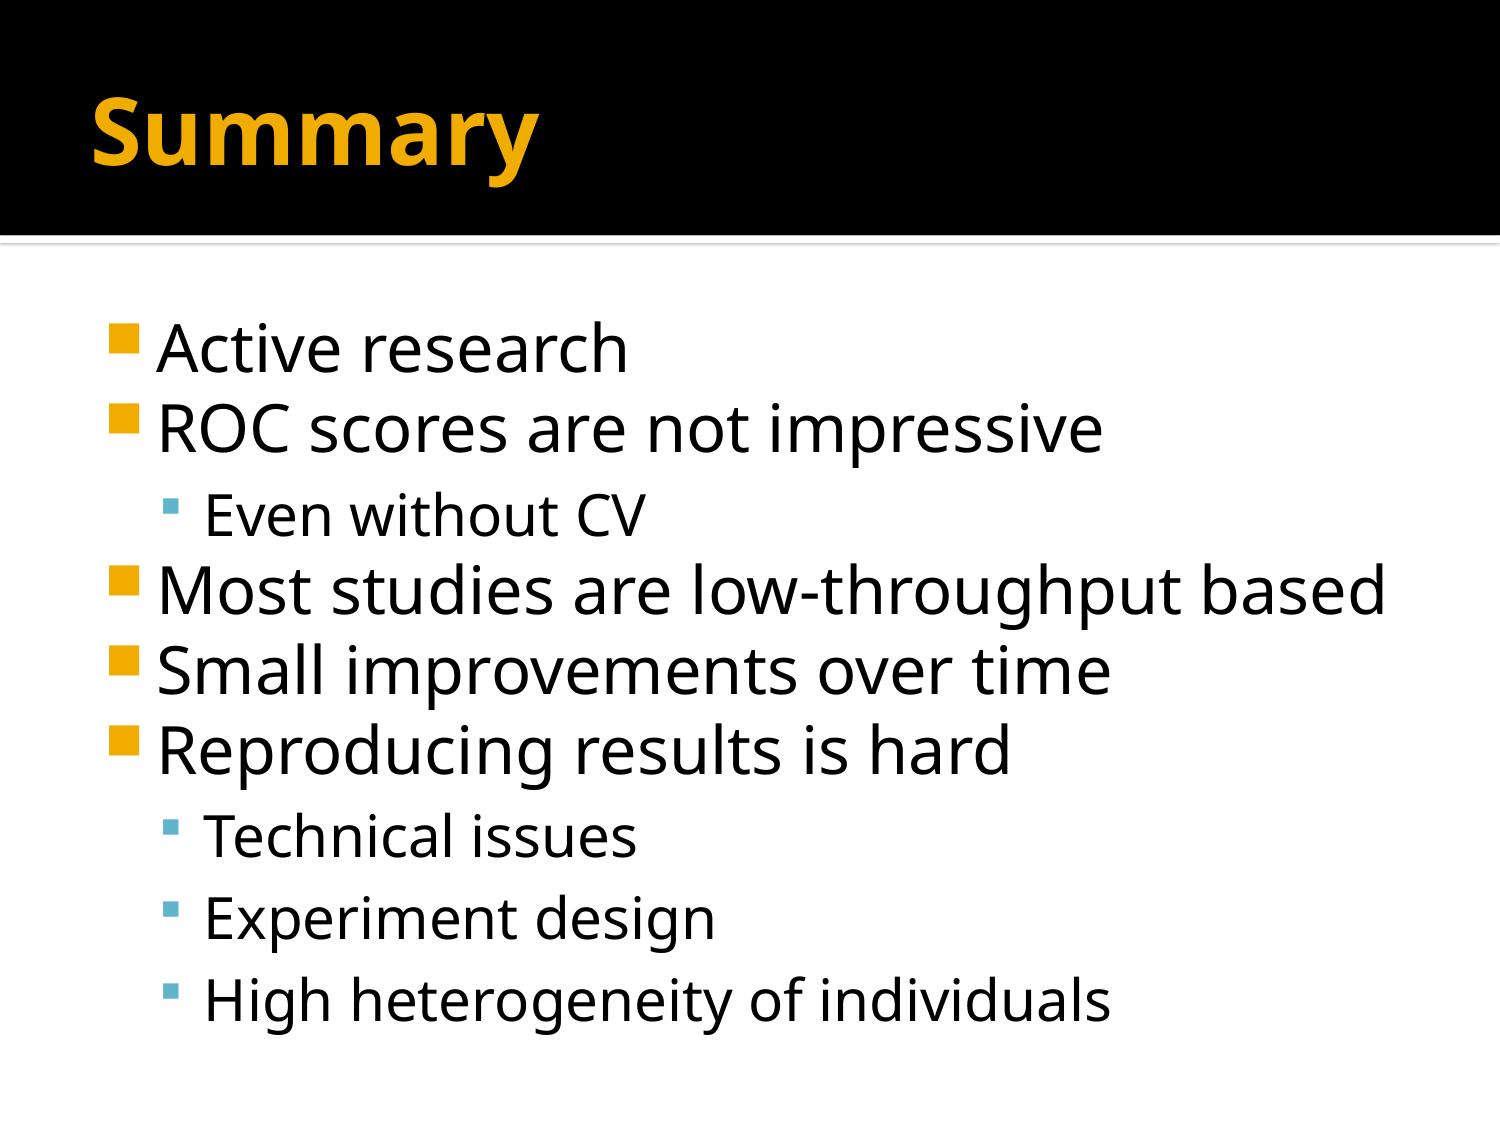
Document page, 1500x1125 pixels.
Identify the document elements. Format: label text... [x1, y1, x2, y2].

title Summary [75, 25, 1425, 231]
list Active research ROC scores are not impressive Even without CV Most studies are low-throughput based Small improvements over time Reproducing results is hard Technical issues Experiment design High heterogeneity of individuals [75, 291, 1425, 1050]
